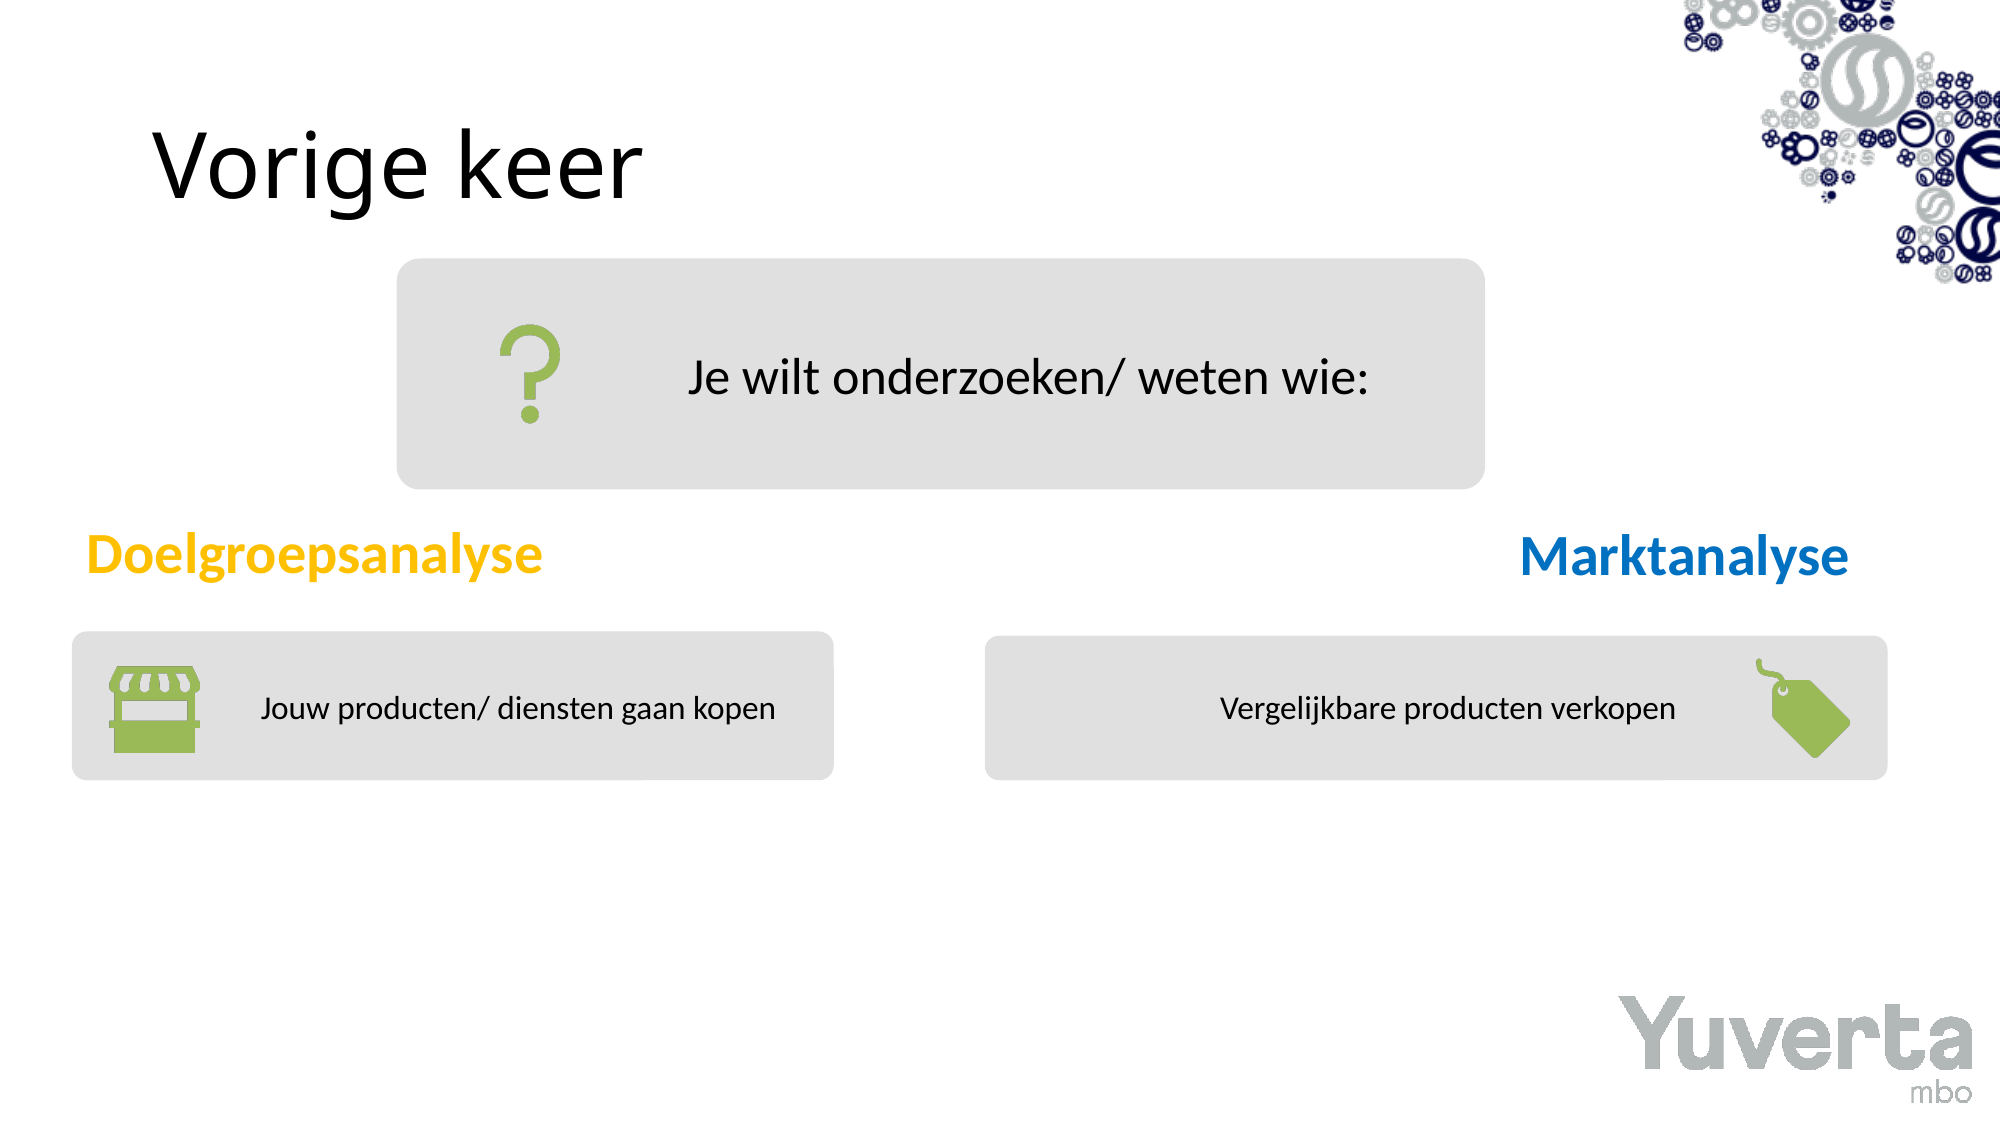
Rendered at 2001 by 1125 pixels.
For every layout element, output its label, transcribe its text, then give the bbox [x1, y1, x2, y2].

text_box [236, 631, 900, 781]
text_box [984, 635, 1065, 781]
picture [0, 0, 2000, 1125]
list Doelgroepsanalyse [71, 516, 922, 1109]
list Marktanalyse [1015, 781, 1866, 1110]
list Marktanalyse [1015, 517, 1866, 635]
text_box [396, 258, 663, 490]
text_box [94, 653, 215, 768]
text_box [71, 631, 236, 781]
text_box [663, 258, 1485, 490]
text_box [1065, 633, 1888, 867]
title Vorige keer [137, 59, 1863, 278]
text_box [465, 309, 594, 438]
